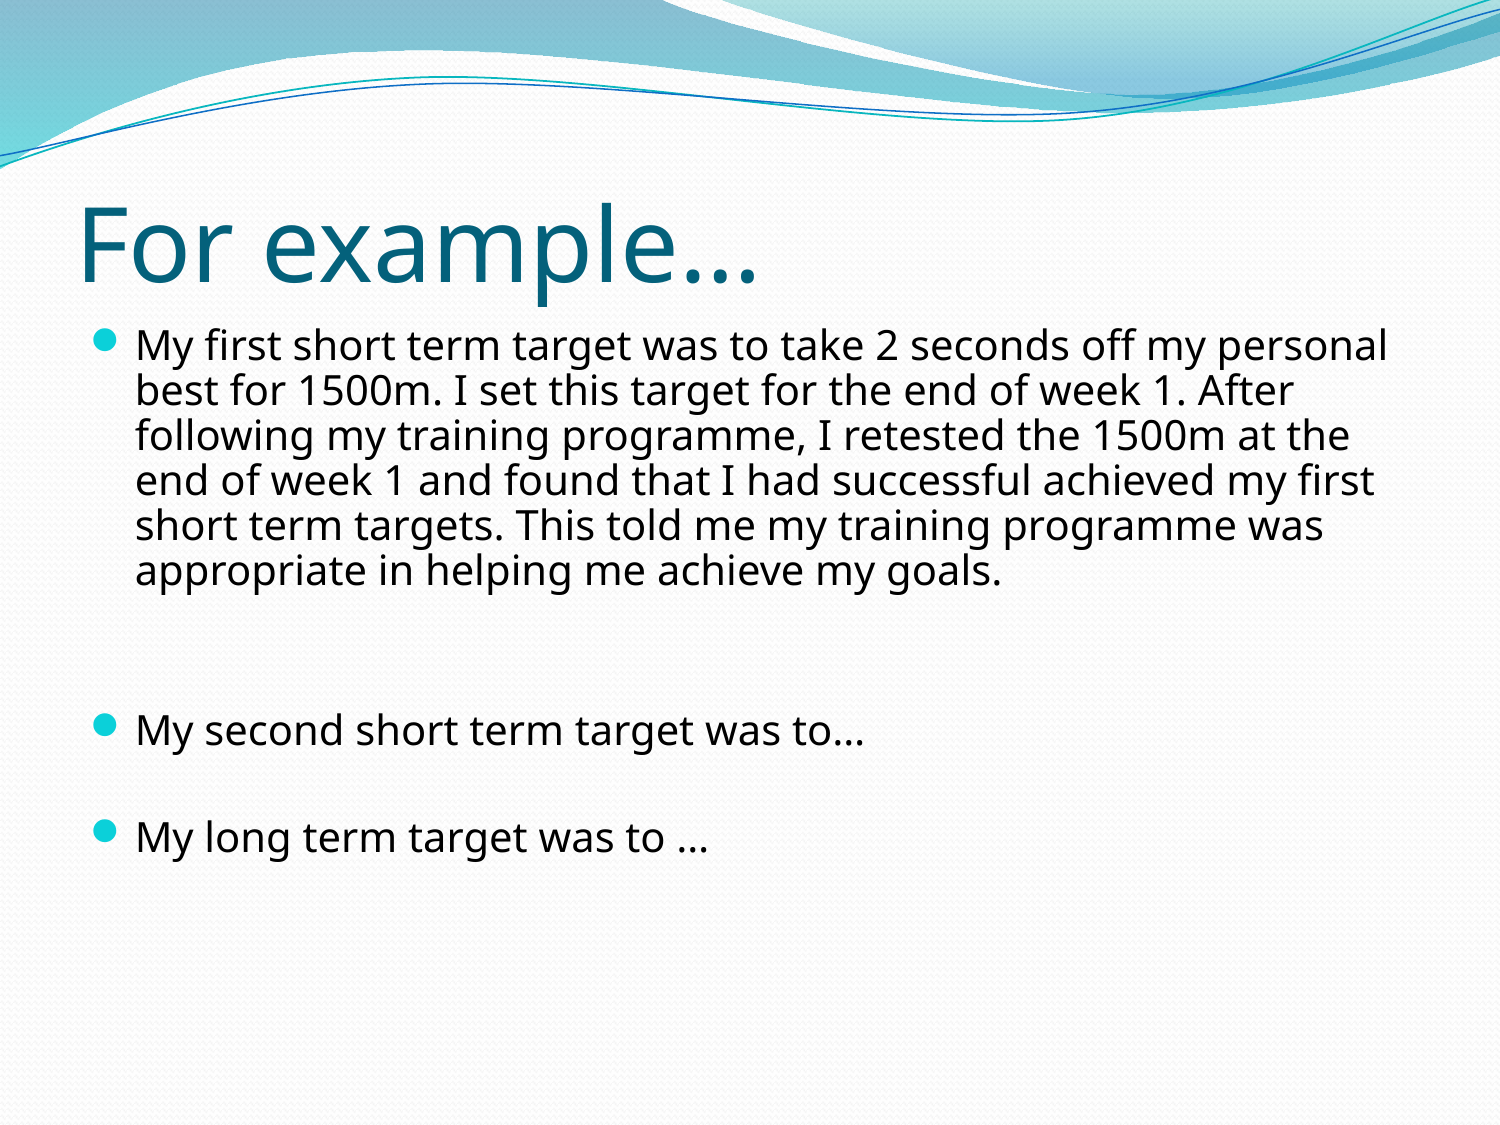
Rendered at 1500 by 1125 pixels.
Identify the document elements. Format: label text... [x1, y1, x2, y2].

title For example… [74, 115, 1426, 304]
list My first short term target was to take 2 seconds off my personal best for 1500m. I set this target for the end of week 1. After following my training programme, I retested the 1500m at the end of week 1 and found that I had successful achieved my first short term targets. This told me my training programme was appropriate in helping me achieve my goals. My second short term target was to… My long term target was to … [74, 317, 1426, 1038]
